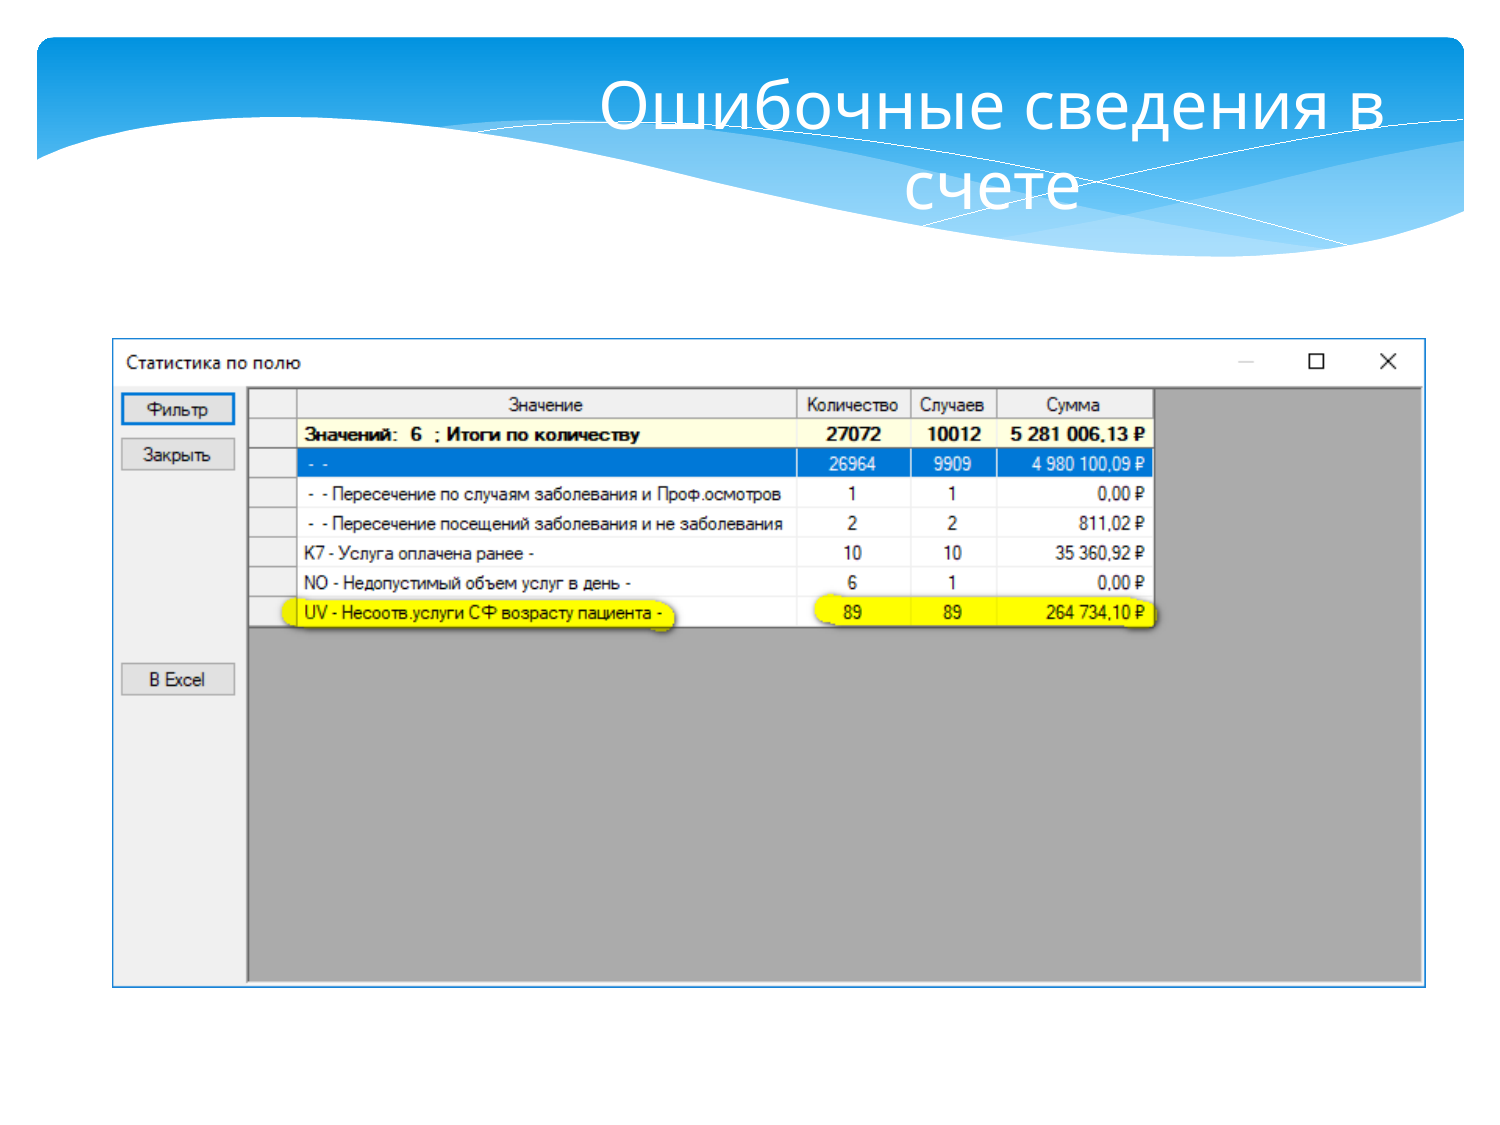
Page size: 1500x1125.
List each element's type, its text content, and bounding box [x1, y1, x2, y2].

text_box Ошибочные сведения в счете [526, 55, 1460, 261]
picture [111, 337, 1427, 989]
